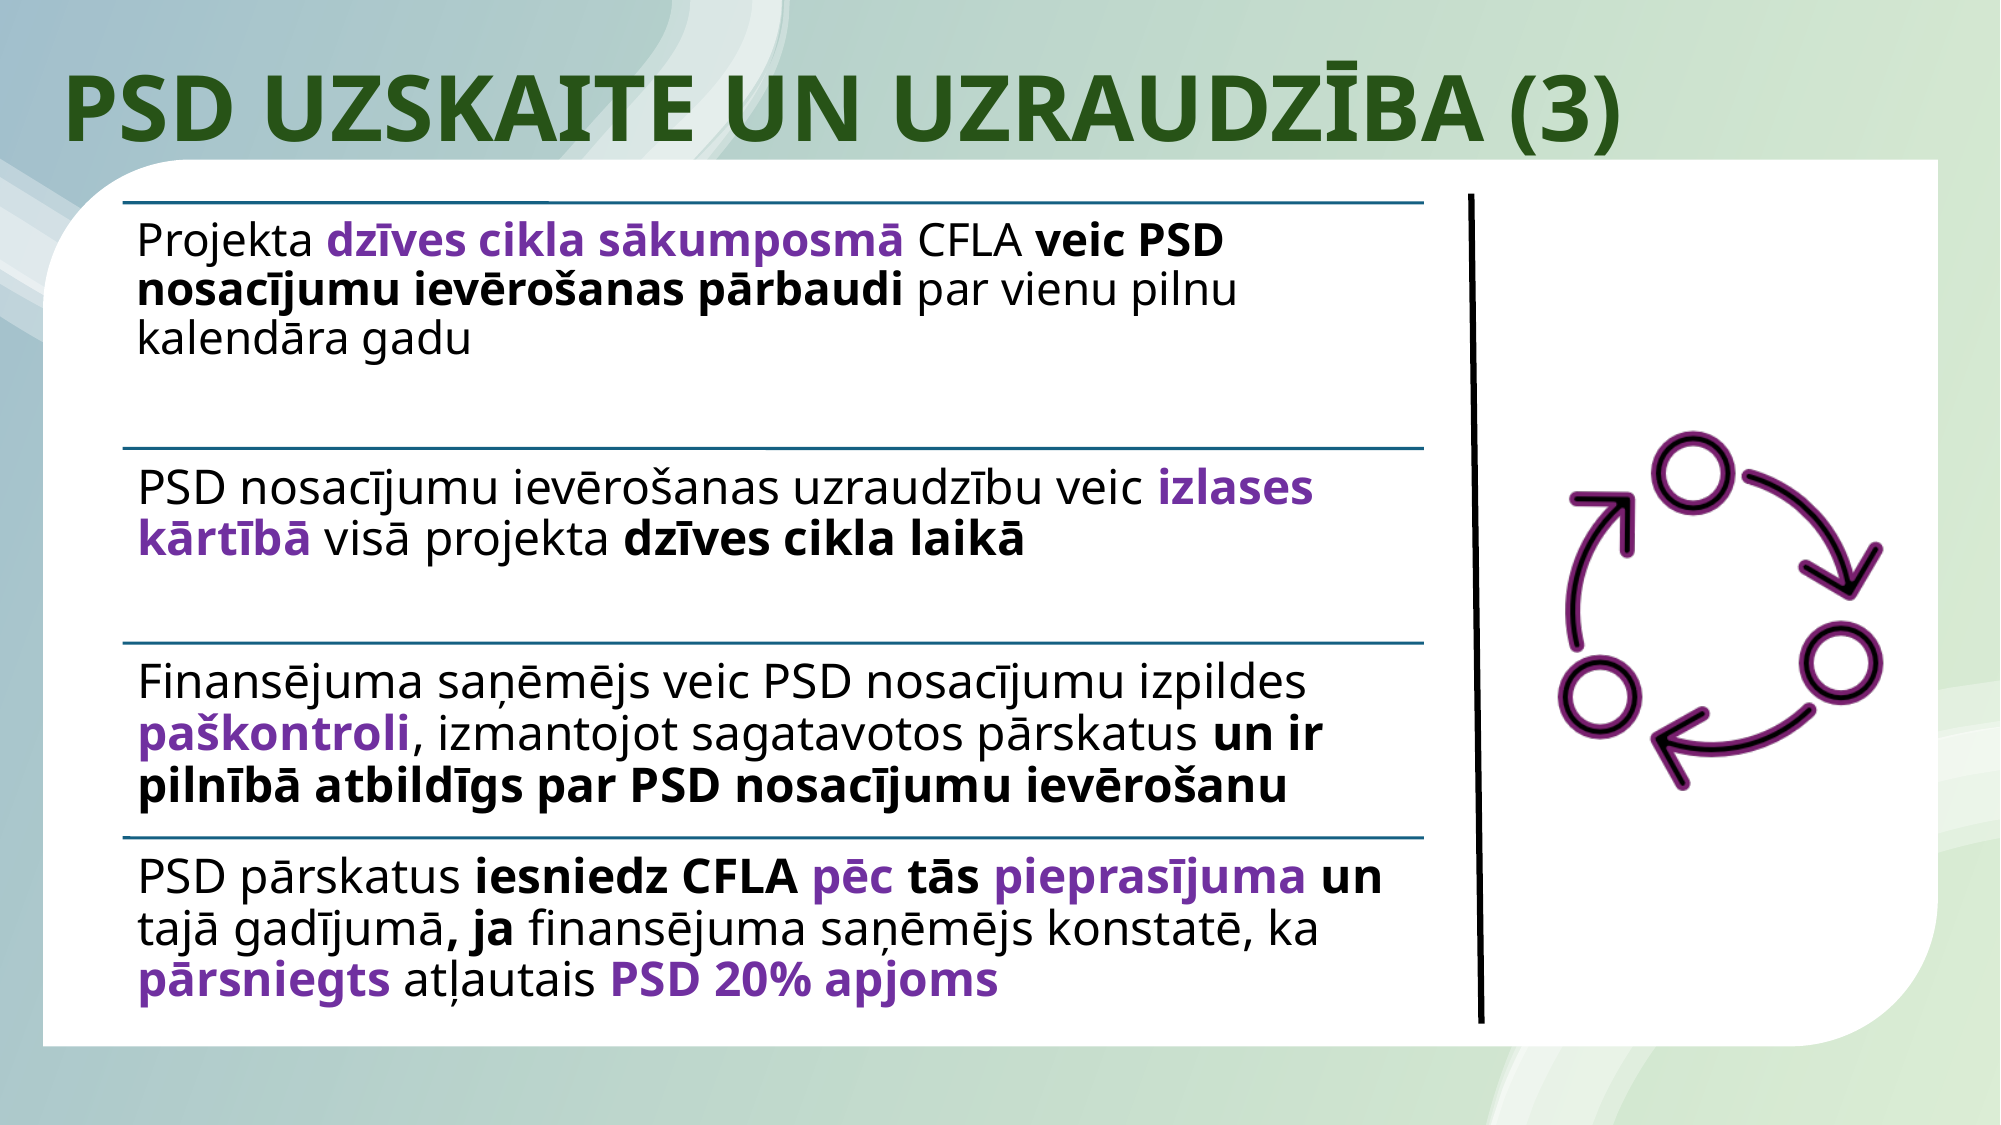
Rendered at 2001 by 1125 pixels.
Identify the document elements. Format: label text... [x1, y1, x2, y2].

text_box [122, 202, 1425, 1034]
picture [1470, 370, 1948, 849]
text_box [0, 0, 791, 408]
text_box [41, 157, 1940, 1048]
text_box [791, 0, 2000, 679]
text_box [0, 408, 1485, 1125]
text_box PSD UZSKAITE UN UZRAUDZĪBA (3) [791, 34, 1971, 160]
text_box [1485, 679, 2000, 1125]
